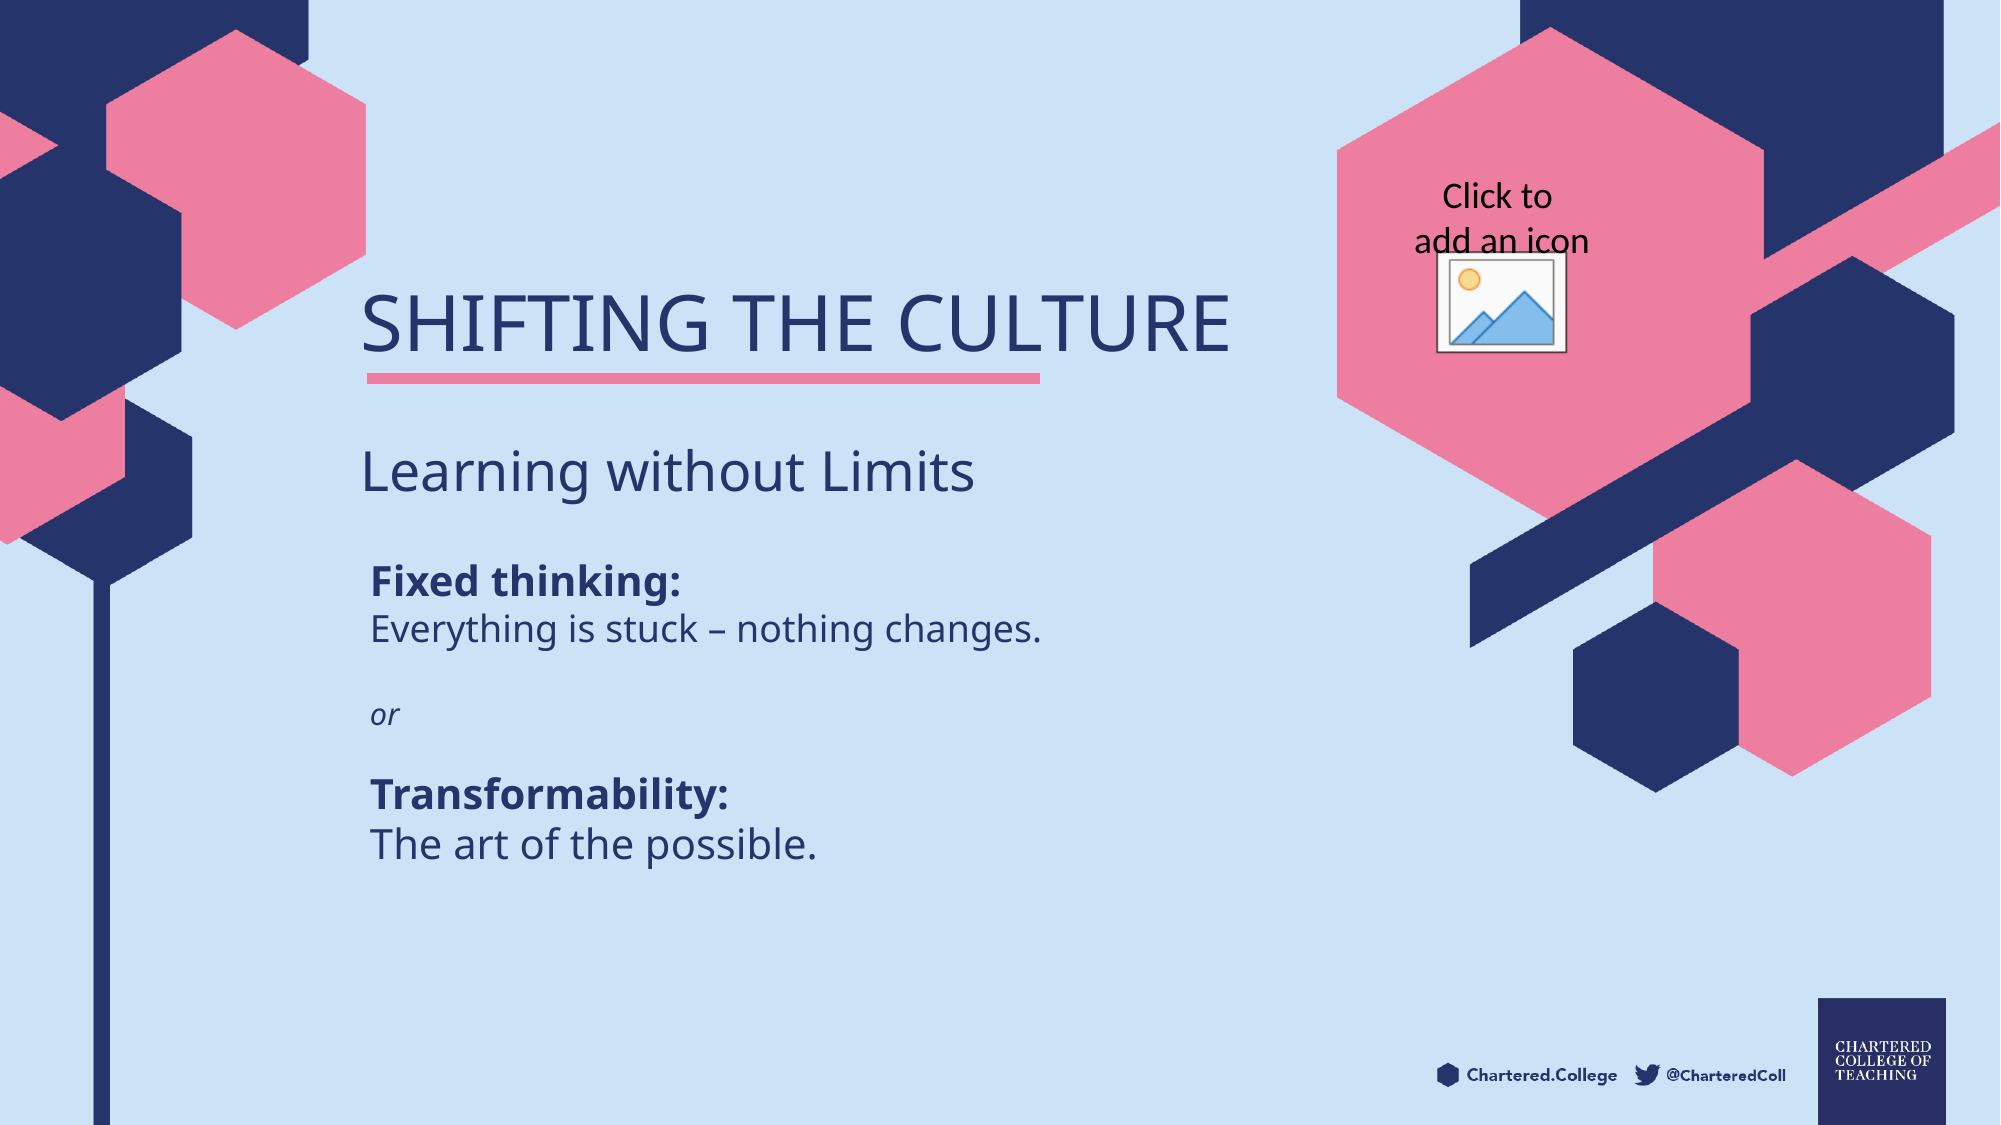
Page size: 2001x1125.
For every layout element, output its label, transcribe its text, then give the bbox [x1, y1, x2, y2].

list shifting the culture [345, 269, 1301, 371]
picture [0, 0, 2000, 1125]
list Learning without Limits [345, 428, 1301, 507]
list Fixed thinking: Everything is stuck – nothing changes. or Transformability: The art of the possible. [364, 548, 1290, 877]
